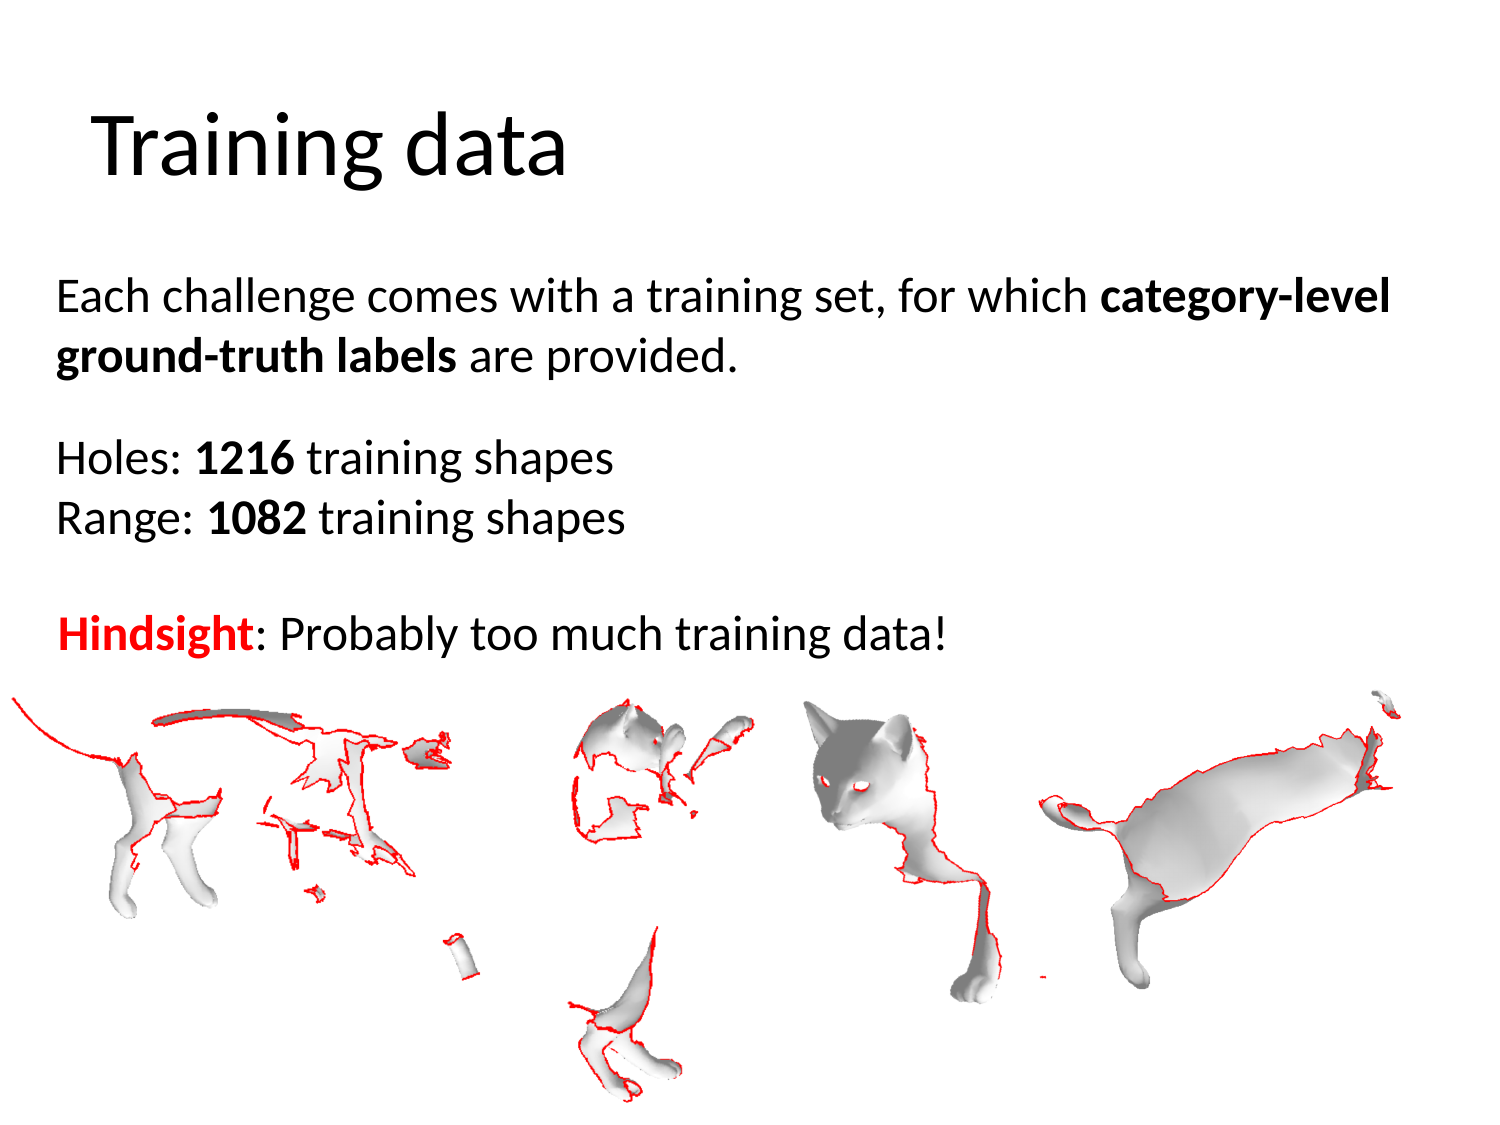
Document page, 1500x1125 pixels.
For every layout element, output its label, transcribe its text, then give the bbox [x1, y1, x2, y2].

text_box Each challenge comes with a training set, for which category-level ground-truth labels are provided. [40, 255, 1471, 390]
picture [776, 646, 1409, 1040]
picture [0, 685, 759, 1115]
title Training data [75, 45, 1425, 233]
text_box Holes: 1216 training shapes Range: 1082 training shapes [40, 416, 1471, 552]
text_box Hindsight: Probably too much training data! [43, 593, 1473, 668]
